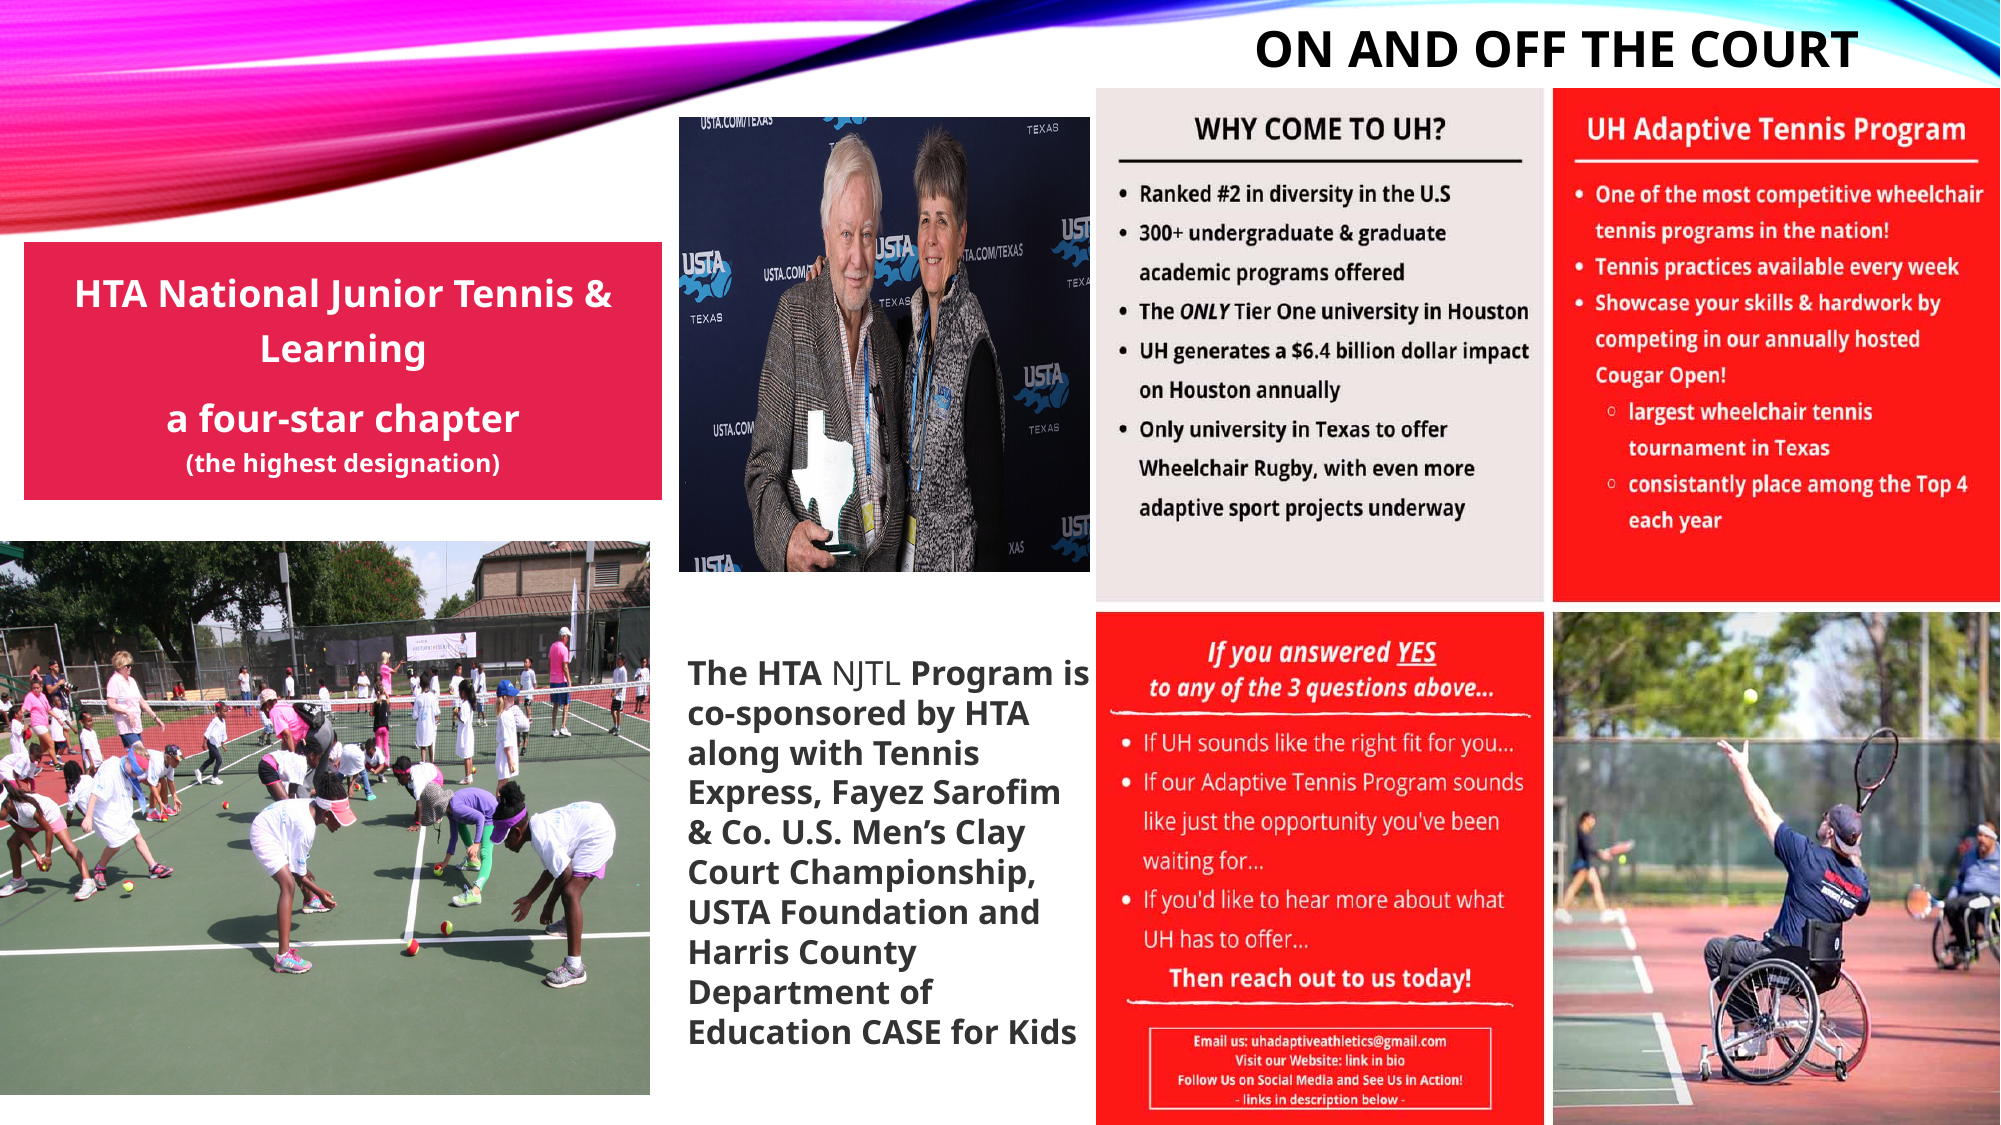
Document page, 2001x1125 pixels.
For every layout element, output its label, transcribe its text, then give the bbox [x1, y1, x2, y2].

picture [1890, 0, 2000, 75]
table_header HTA National Junior Tennis & Learning a four-star chapter (the highest designation) [24, 242, 662, 500]
picture [0, 0, 2000, 1125]
picture [0, 541, 651, 1095]
picture [1910, 0, 2000, 45]
text_box The HTA NJTL Program is co-sponsored by HTA along with Tennis Express, Fayez Sarofim & Co. U.S. Men’s Clay Court Championship, USTA Foundation and Harris County Department of Education CASE for Kids [672, 644, 1096, 1059]
title On and Off the court [1169, 0, 1875, 88]
